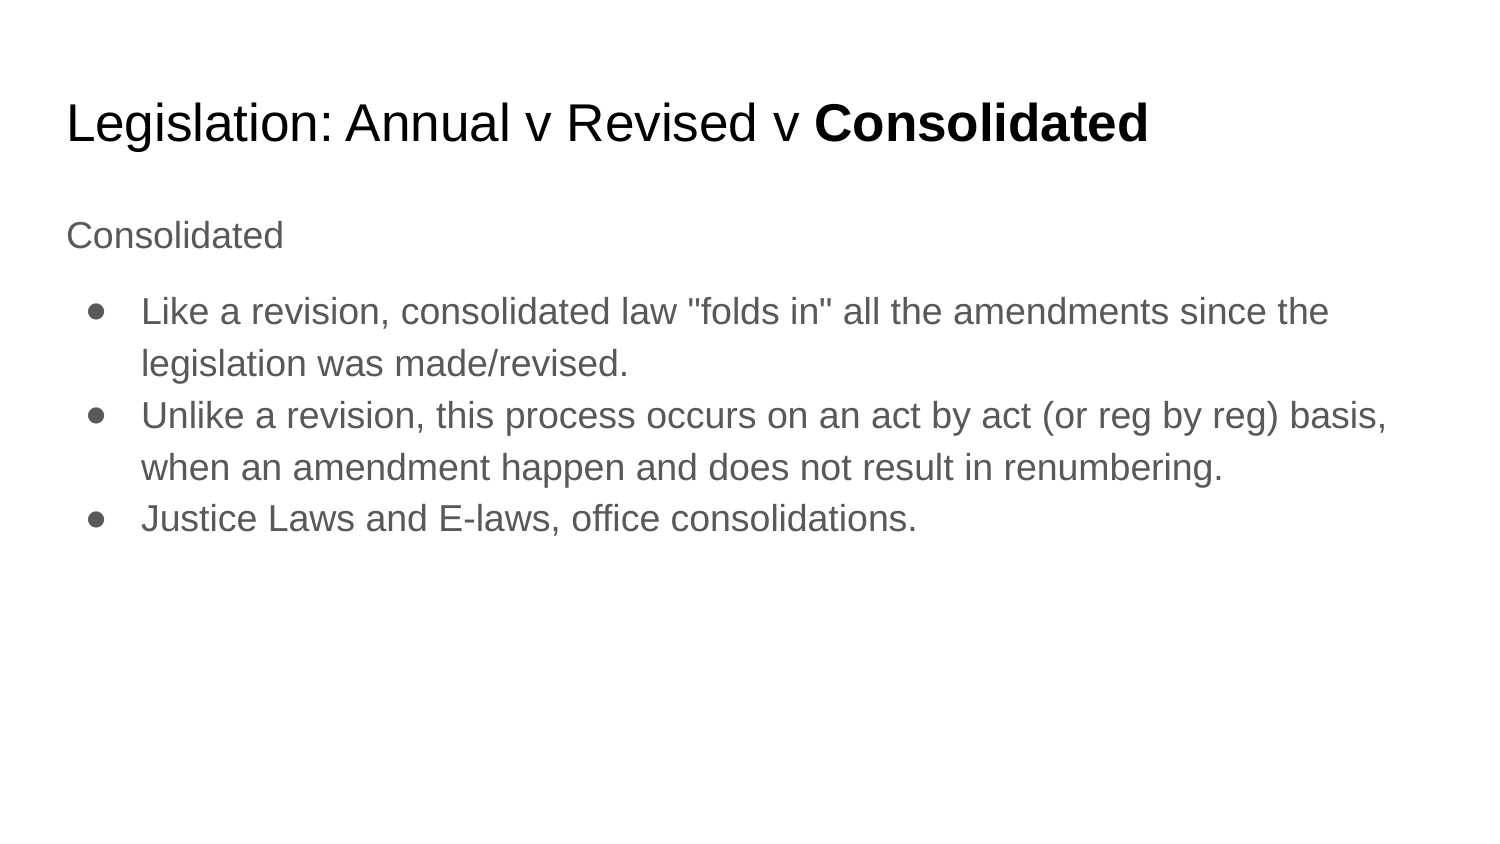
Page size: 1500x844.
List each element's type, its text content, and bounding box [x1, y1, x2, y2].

list Consolidated Like a revision, consolidated law "folds in" all the amendments since the legislation was made/revised. Unlike a revision, this process occurs on an act by act (or reg by reg) basis, when an amendment happen and does not result in renumbering. Justice Laws and E-laws, office consolidations. [51, 189, 1449, 750]
title Legislation: Annual v Revised v Consolidated [51, 72, 1449, 167]
